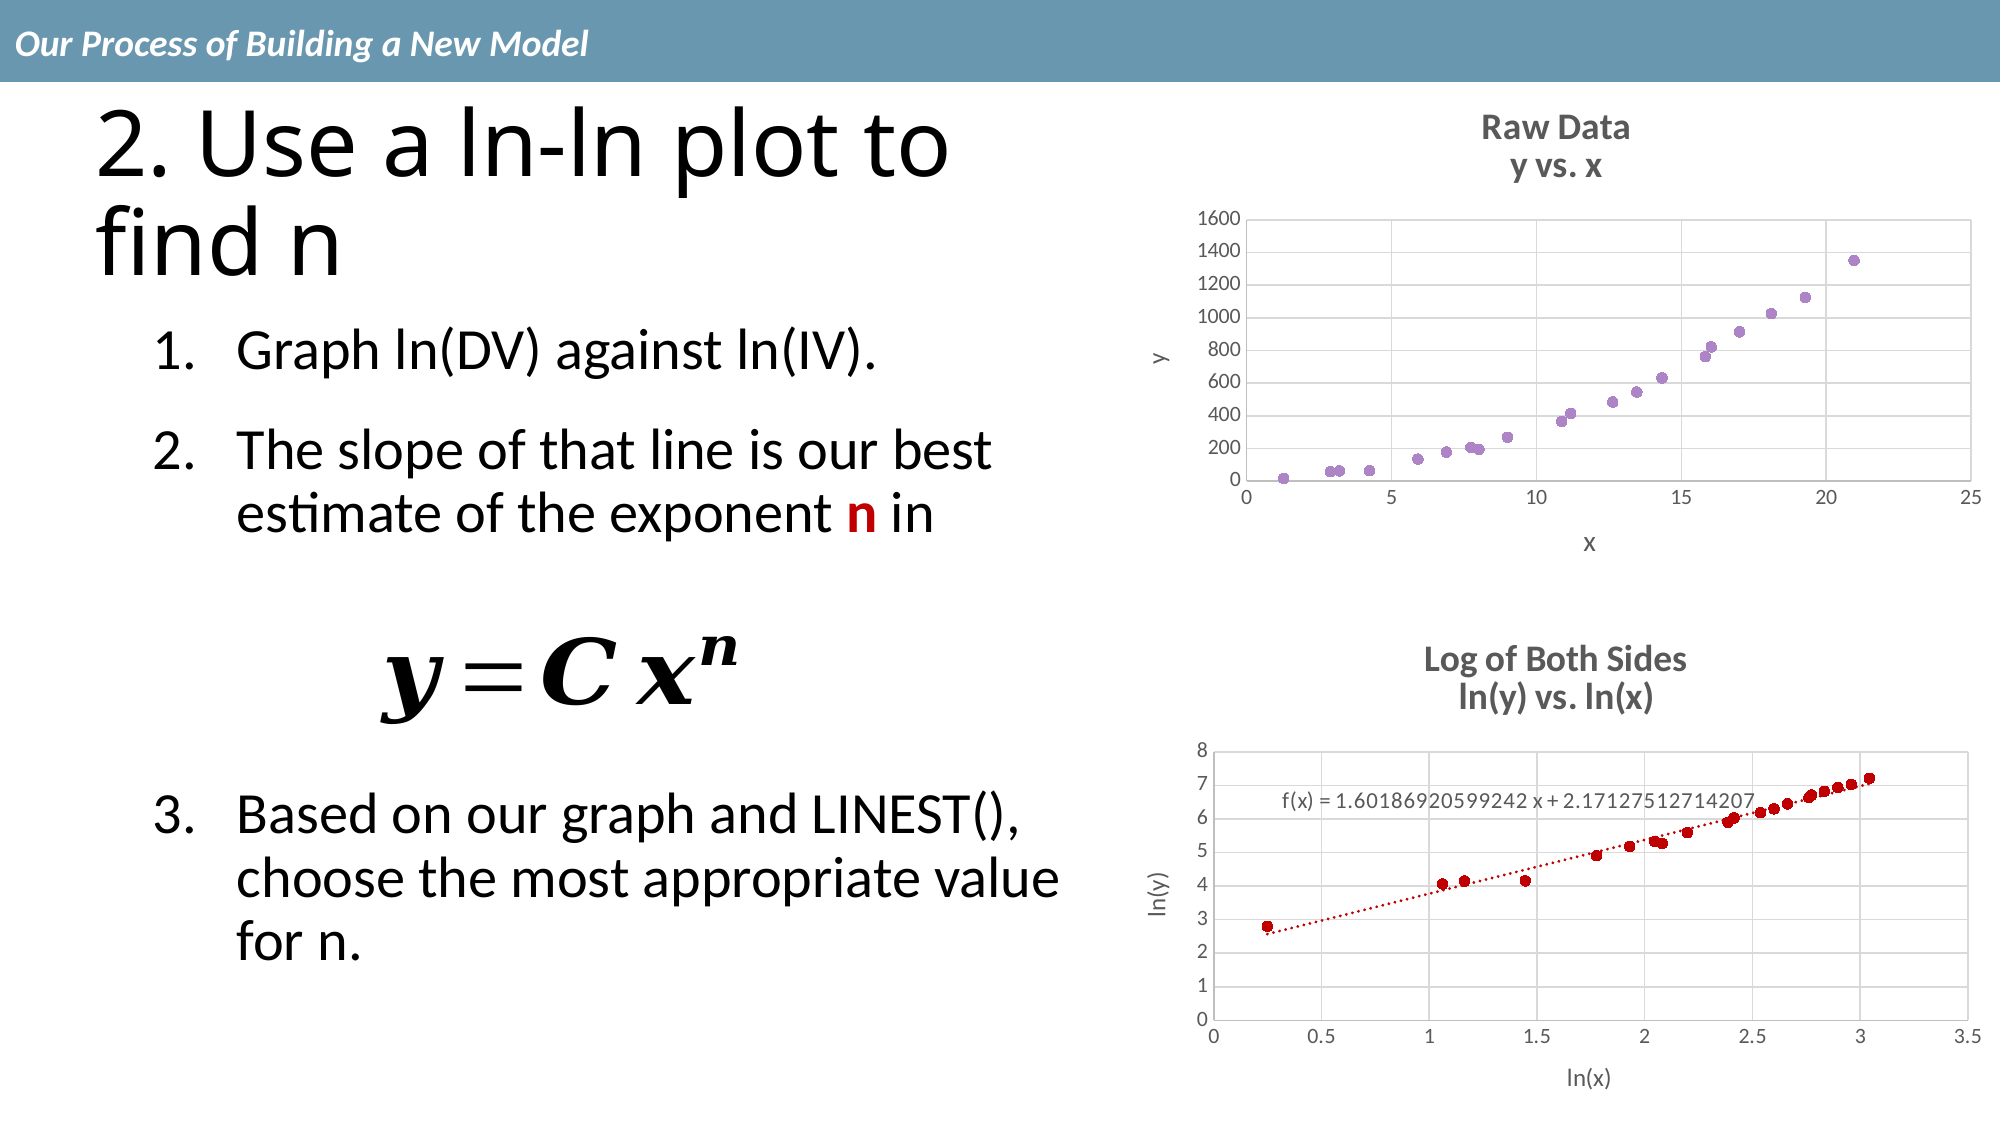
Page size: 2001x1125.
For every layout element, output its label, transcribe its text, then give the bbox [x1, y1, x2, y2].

title 2. Use a ln-ln plot to find n [80, 82, 1097, 312]
text_box Our Process of Building a New Model [0, 0, 2000, 82]
chart [1112, 81, 2000, 593]
chart [1112, 613, 2000, 1125]
list Graph ln(DV) against ln(IV). The slope of that line is our best estimate of the exponent n in Based on our graph and LINEST(), choose the most appropriate value for n. [137, 311, 1097, 1099]
